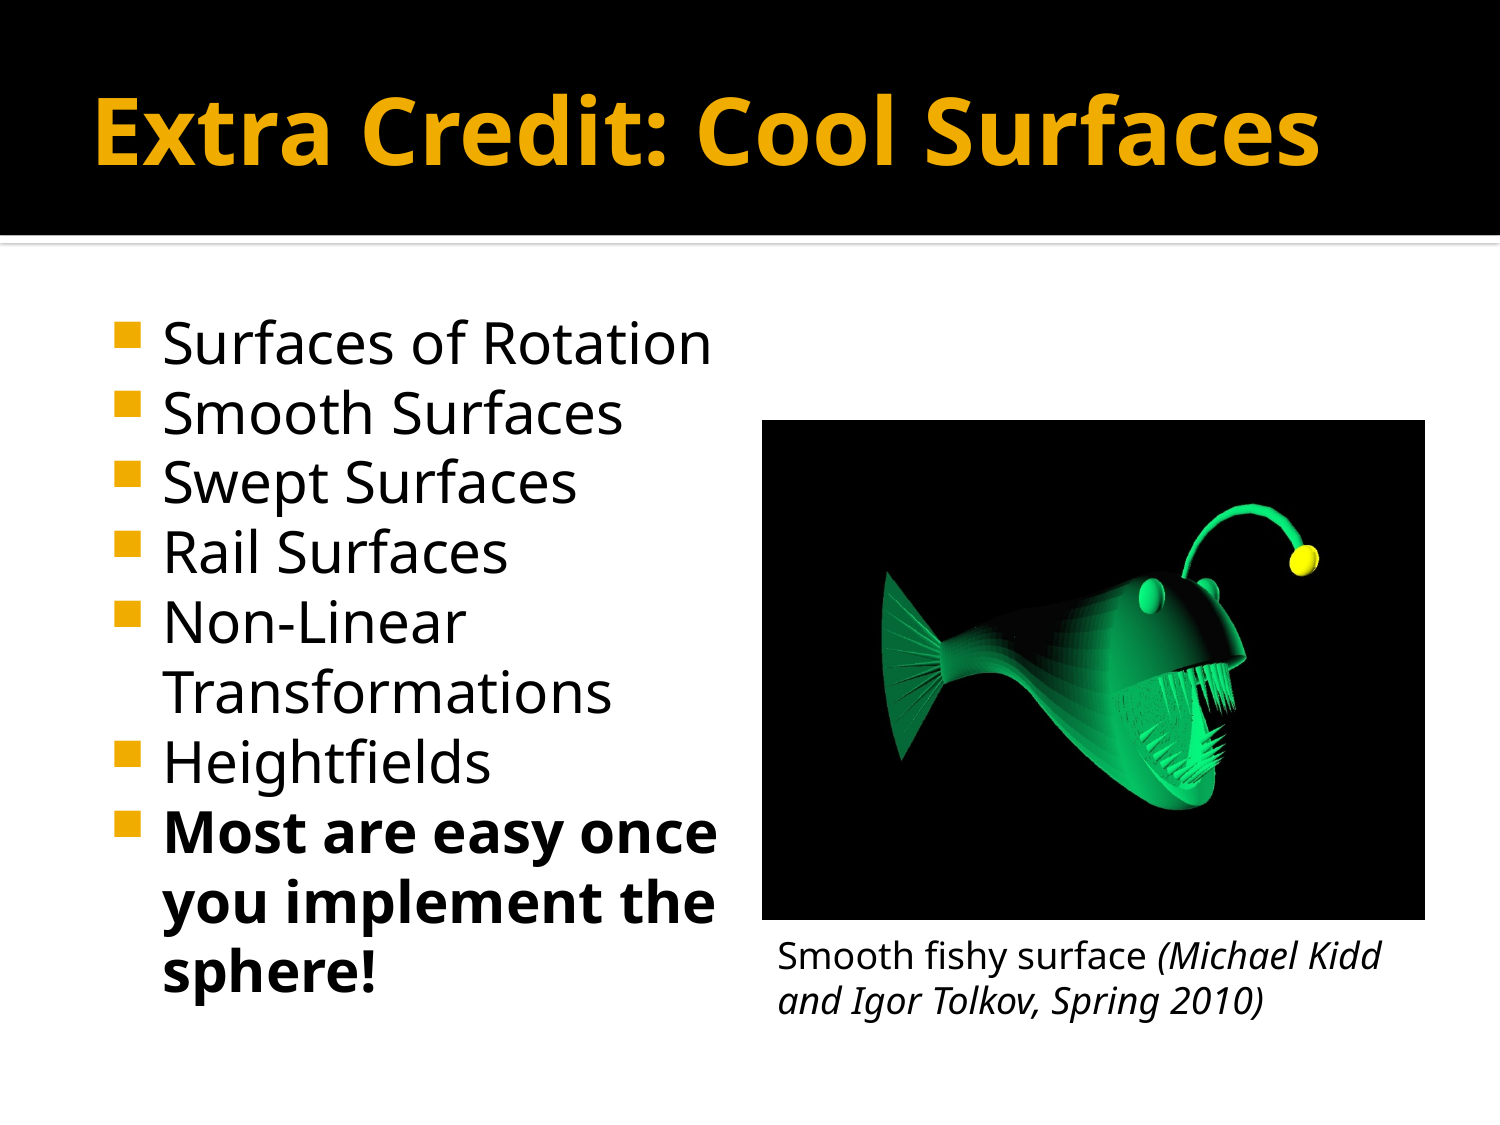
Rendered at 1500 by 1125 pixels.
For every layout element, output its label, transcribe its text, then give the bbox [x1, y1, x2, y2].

text_box Smooth fishy surface (Michael Kidd and Igor Tolkov, Spring 2010) [762, 929, 1425, 1030]
list Surfaces of Rotation Smooth Surfaces Swept Surfaces Rail Surfaces Non-Linear Transformations Heightfields Most are easy once you implement the sphere! [75, 291, 738, 1050]
title Extra Credit: Cool Surfaces [75, 24, 1425, 231]
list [762, 420, 1425, 920]
